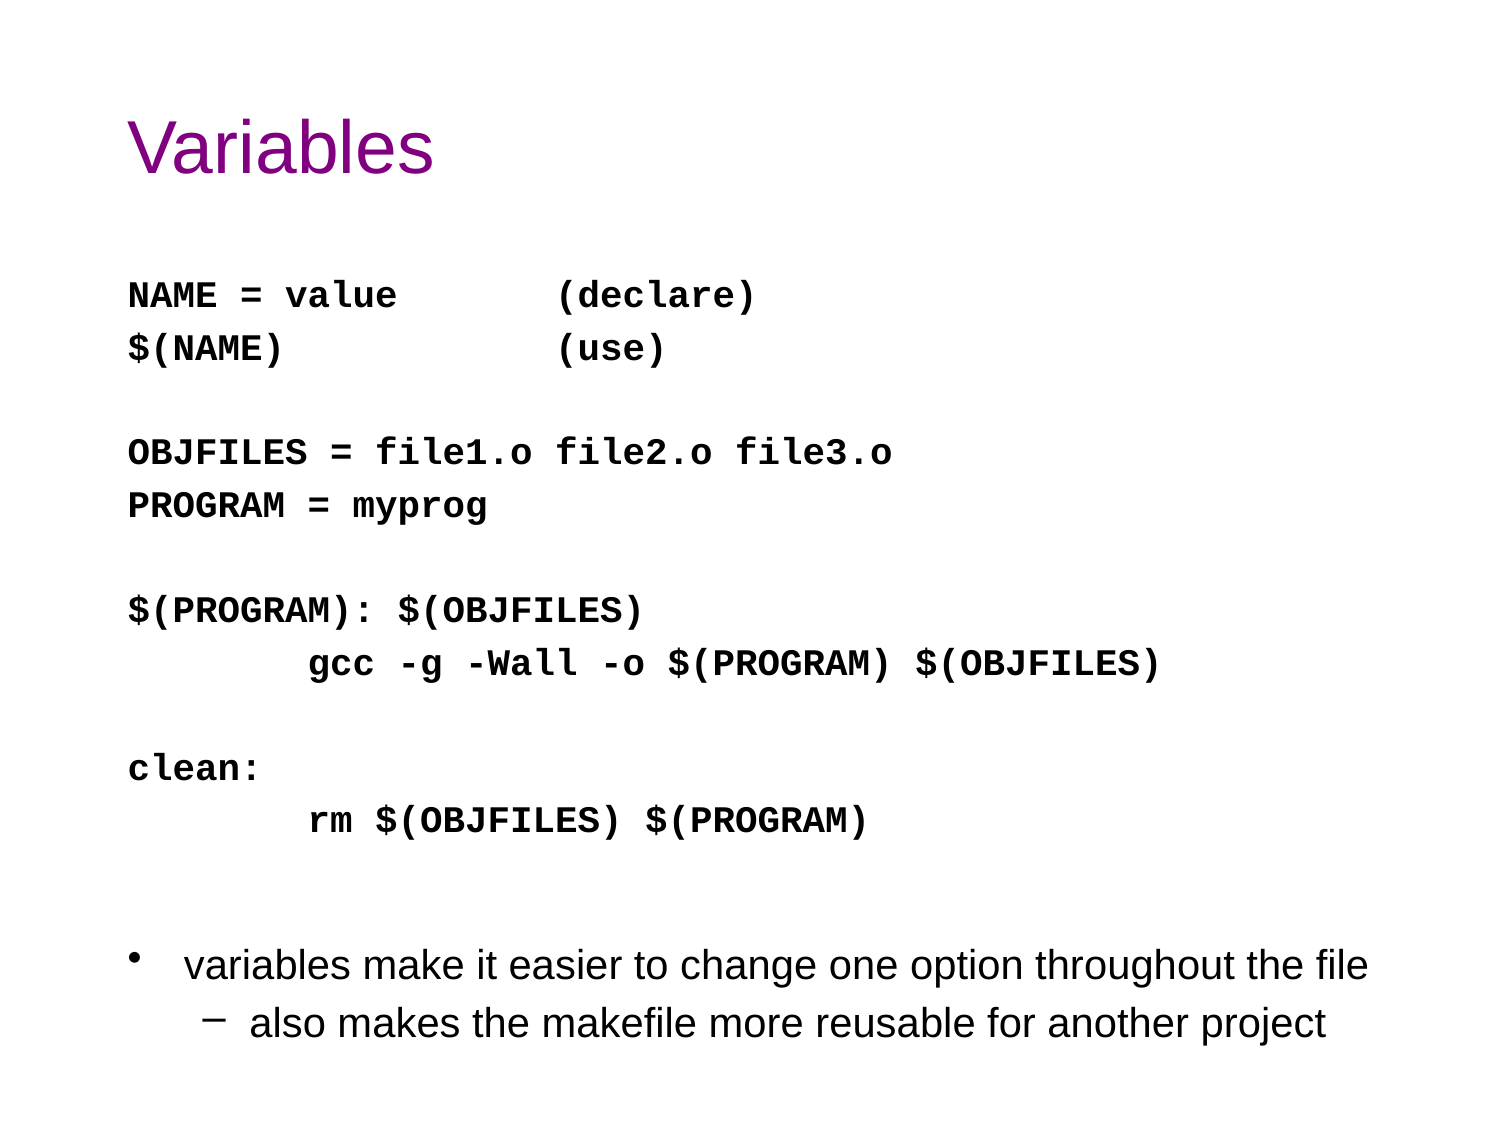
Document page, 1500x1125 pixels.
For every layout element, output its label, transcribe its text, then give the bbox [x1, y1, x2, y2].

title Variables [112, 49, 1388, 238]
list NAME = value (declare) $(NAME) (use) OBJFILES = file1.o file2.o file3.o PROGRAM = myprog $(PROGRAM): $(OBJFILES) gcc -g -Wall -o $(PROGRAM) $(OBJFILES) clean: rm $(OBJFILES) $(PROGRAM) variables make it easier to change one option throughout the file also makes the makefile more reusable for another project [112, 262, 1388, 1001]
